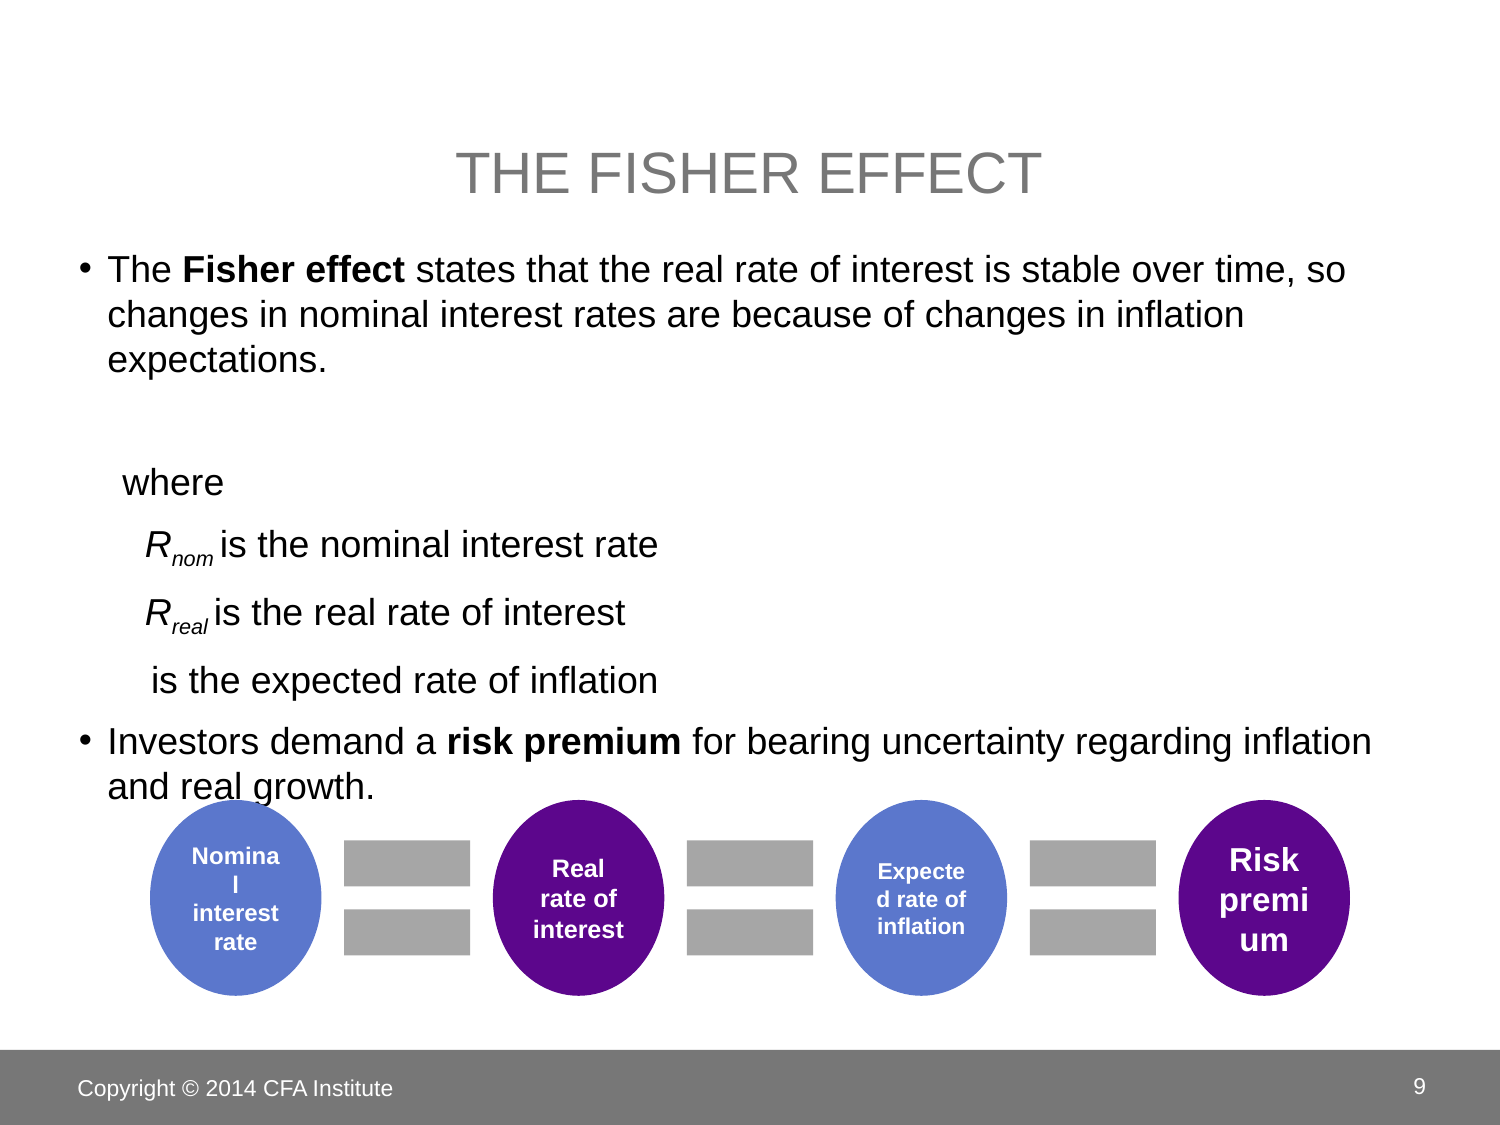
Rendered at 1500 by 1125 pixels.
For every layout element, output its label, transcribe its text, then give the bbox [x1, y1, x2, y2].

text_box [149, 799, 1351, 997]
footer Copyright © 2014 CFA Institute [62, 1054, 538, 1121]
title The Fisher Effect [62, 24, 1437, 213]
slide_number 9 [1312, 1055, 1442, 1116]
